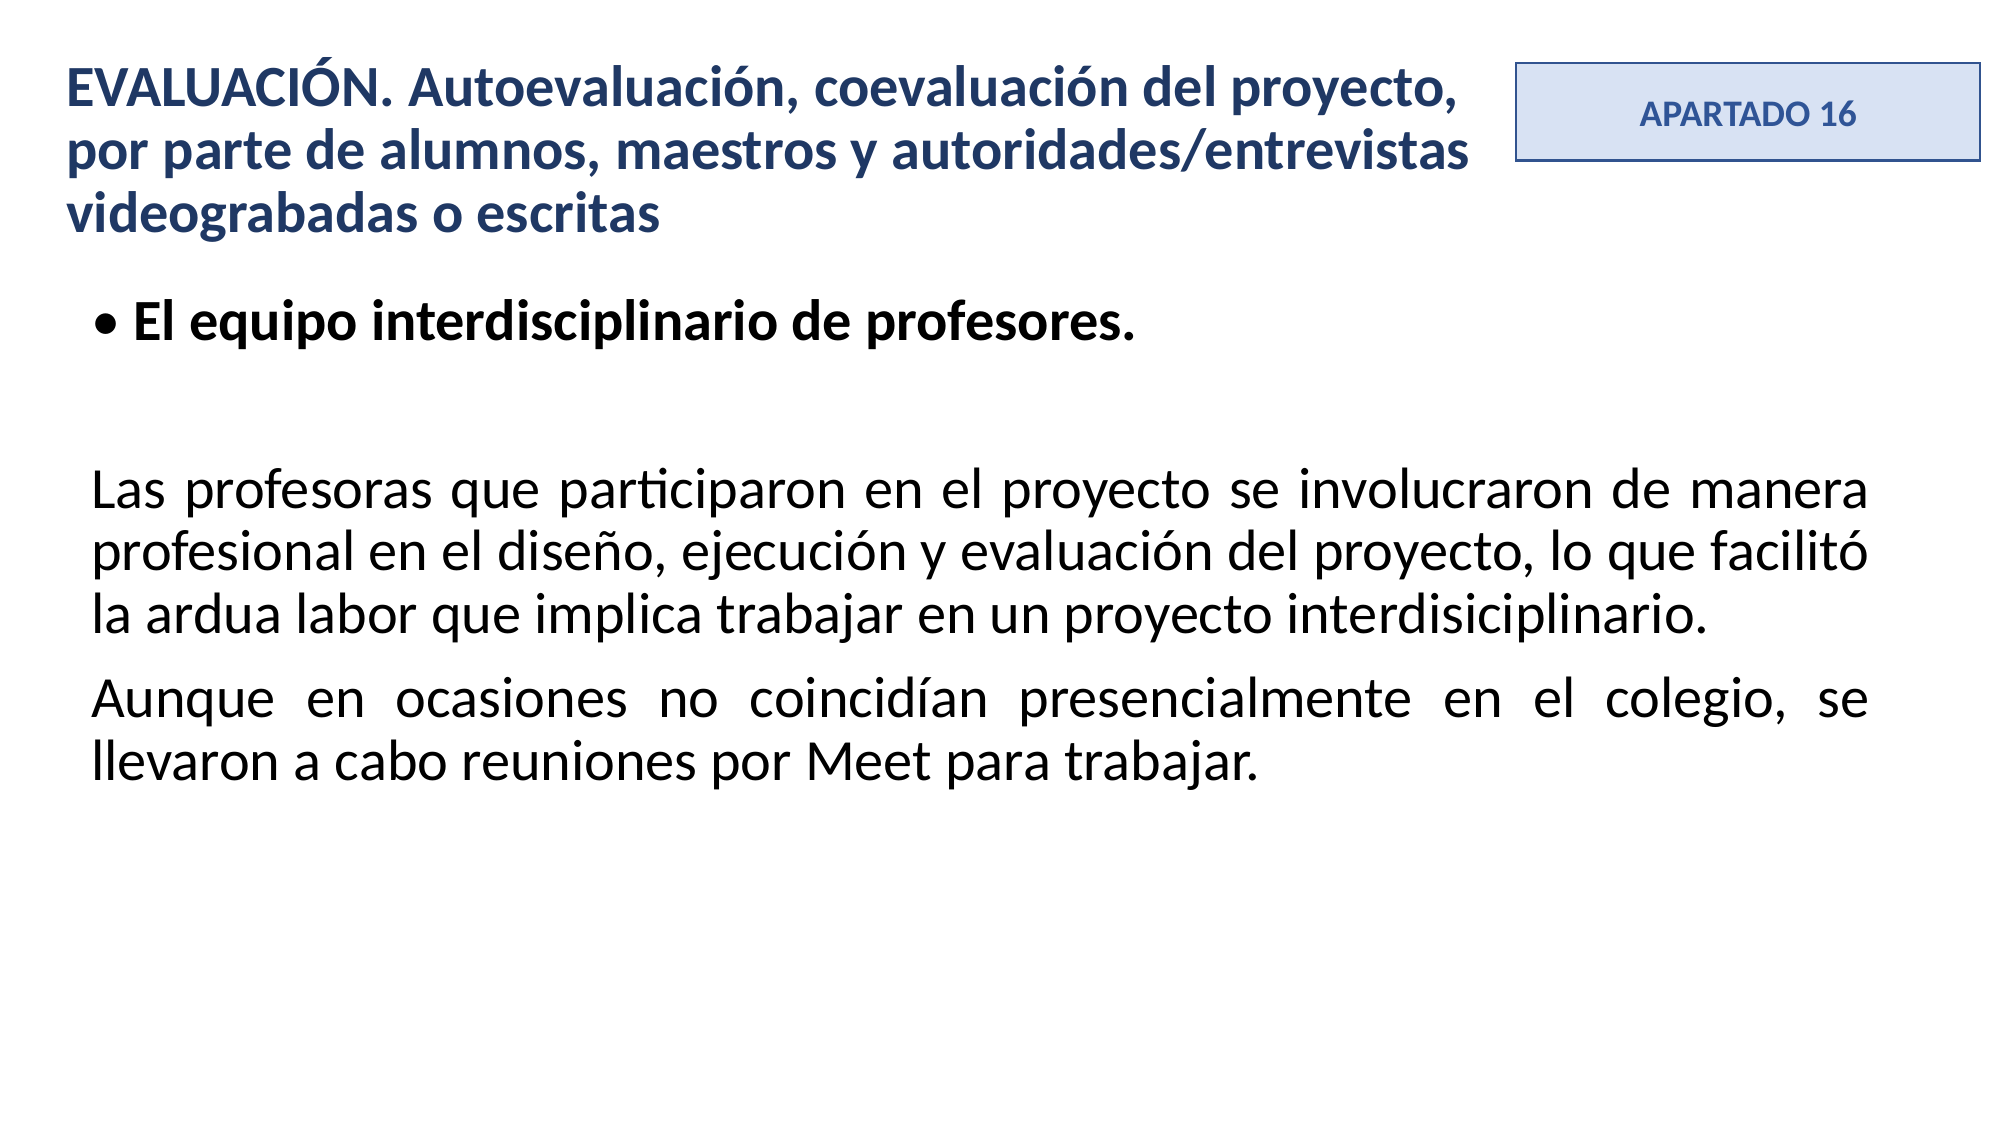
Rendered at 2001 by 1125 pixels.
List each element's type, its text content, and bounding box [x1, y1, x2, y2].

text_box • El equipo interdisciplinario de profesores. Las profesoras que participaron en el proyecto se involucraron de manera profesional en el diseño, ejecución y evaluación del proyecto, lo que facilitó la ardua labor que implica trabajar en un proyecto interdisiciplinario. Aunque en ocasiones no coincidían presencialmente en el colegio, se llevaron a cabo reuniones por Meet para trabajar. [76, 282, 1886, 1035]
list EVALUACIÓN. Autoevaluación, coevaluación del proyecto, por parte de alumnos, maestros y autoridades/entrevistas videograbadas o escritas [51, 48, 1517, 258]
text_box [51, 258, 1861, 471]
text_box APARTADO 16 [1516, 62, 1981, 161]
